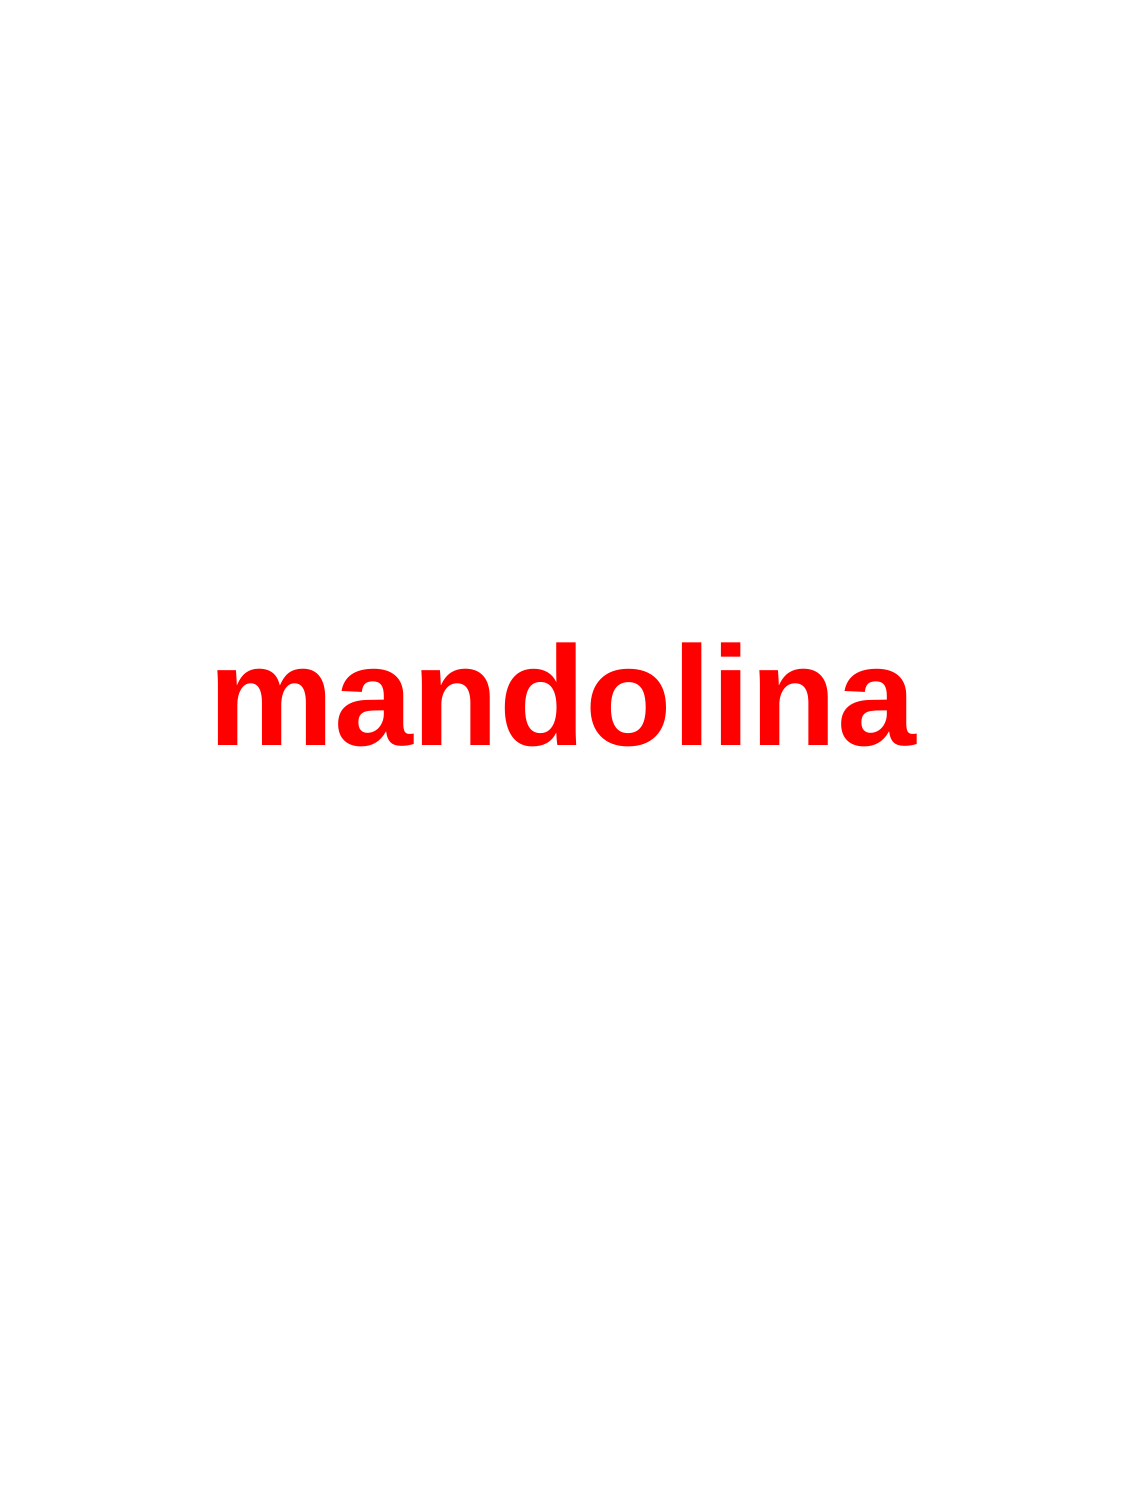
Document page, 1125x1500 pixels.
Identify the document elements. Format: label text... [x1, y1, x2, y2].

text_box mandolina [0, 596, 1125, 941]
